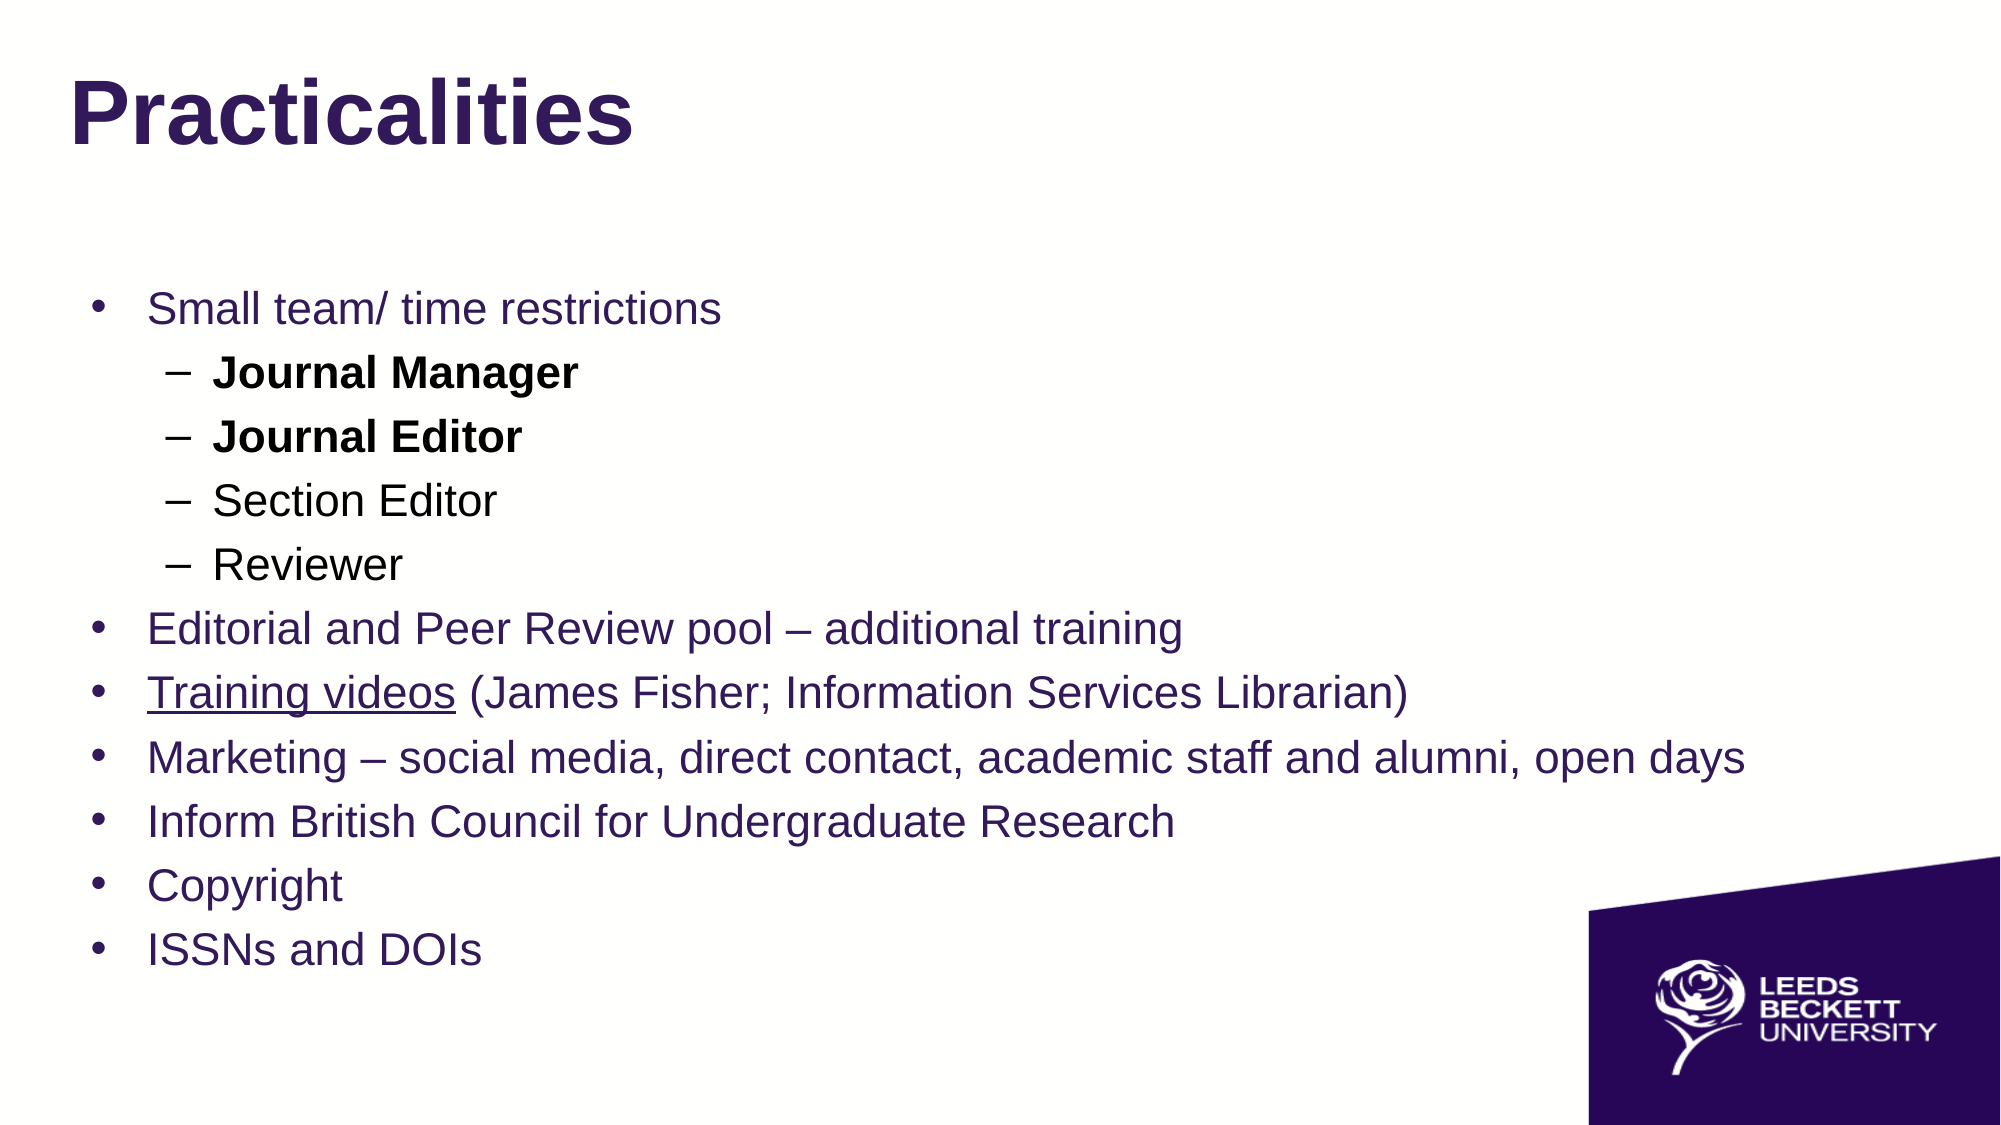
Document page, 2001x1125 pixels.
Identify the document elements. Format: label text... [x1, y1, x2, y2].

list Small team/ time restrictions Journal Manager Journal Editor Section Editor Reviewer Editorial and Peer Review pool – additional training Training videos (James Fisher; Information Services Librarian) Marketing – social media, direct contact, academic staff and alumni, open days Inform British Council for Undergraduate Research Copyright ISSNs and DOIs [75, 271, 1807, 1090]
picture [0, 0, 2001, 1125]
title Practicalities [55, 45, 1887, 233]
